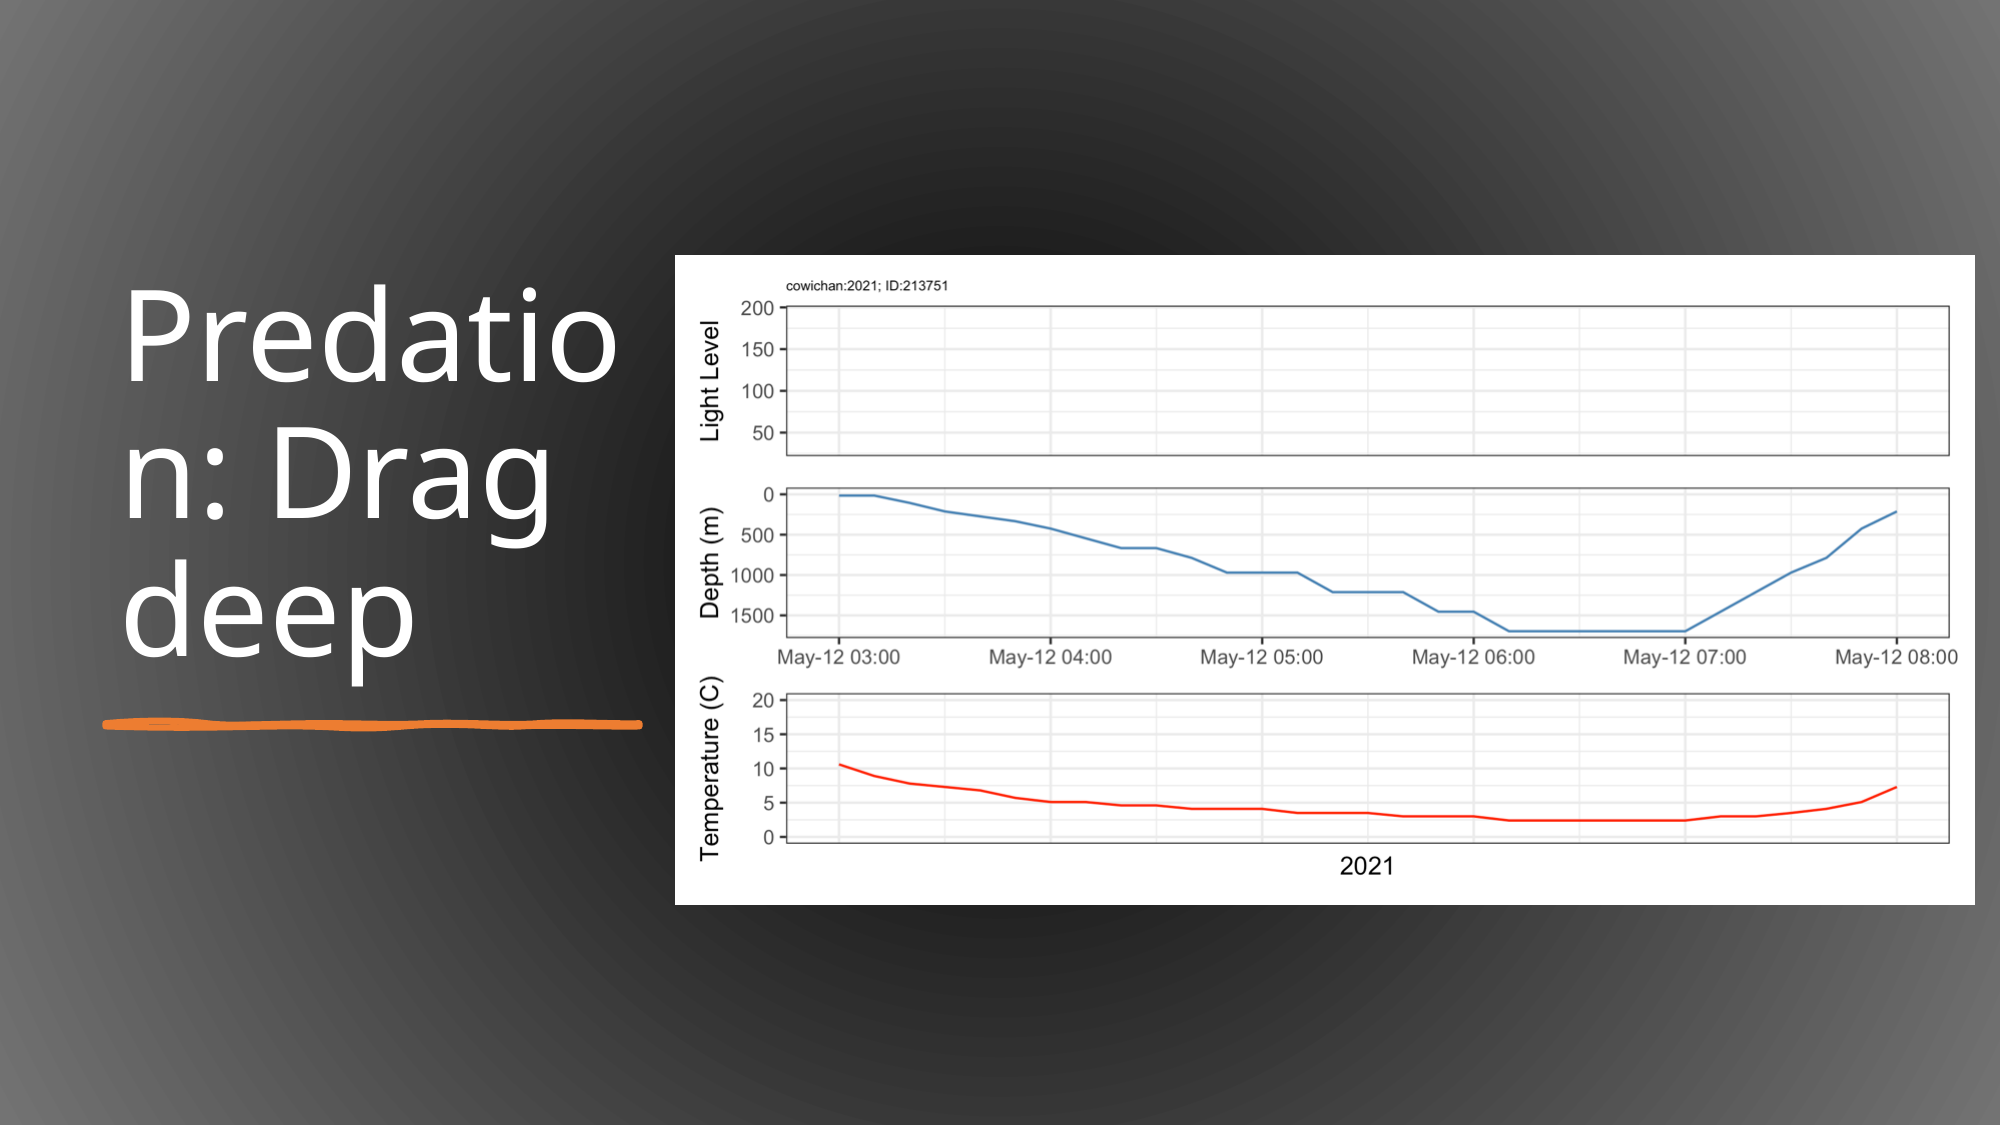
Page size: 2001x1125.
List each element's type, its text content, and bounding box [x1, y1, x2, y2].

title Predation: Drag deep [104, 104, 691, 692]
text_box [0, 0, 2000, 1125]
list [674, 255, 1975, 905]
text_box [104, 719, 641, 730]
